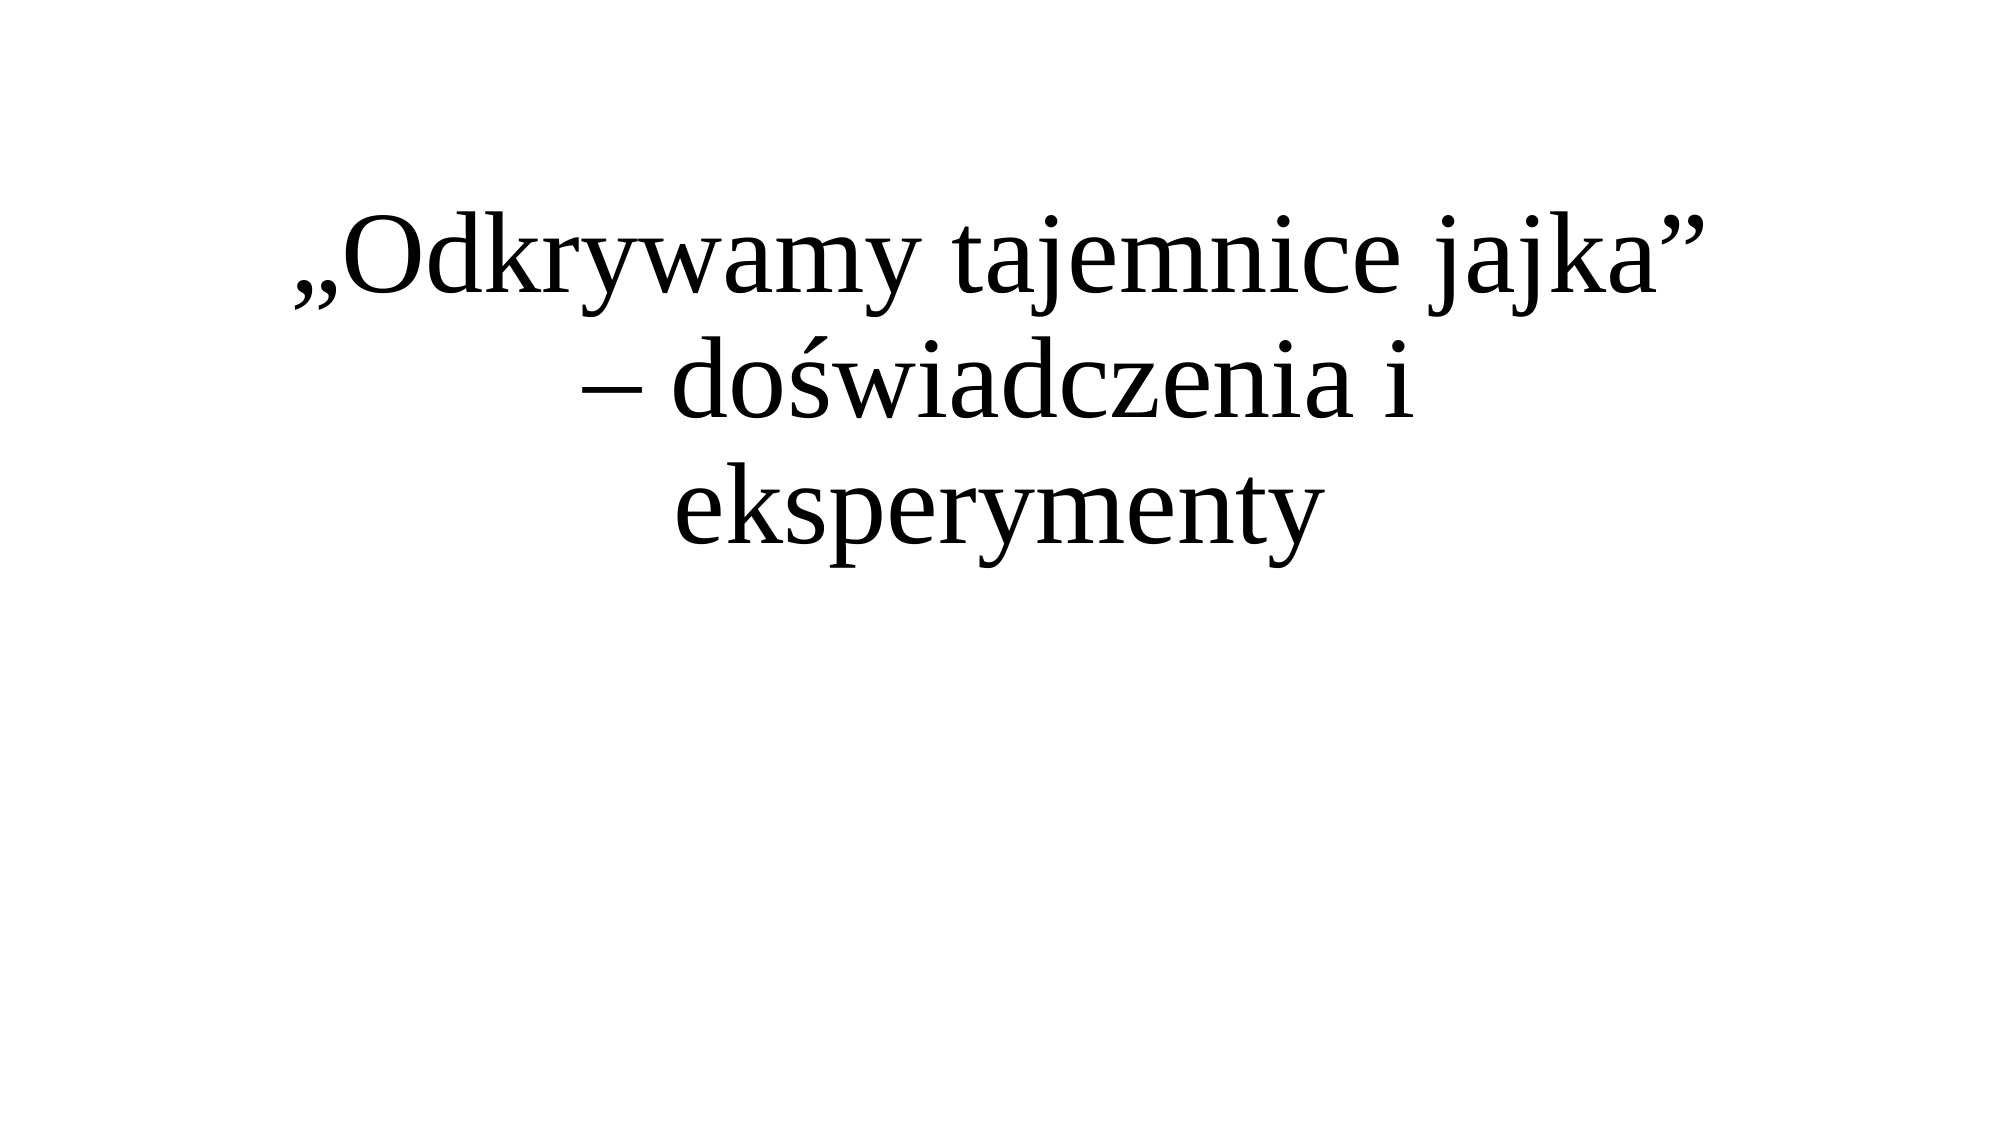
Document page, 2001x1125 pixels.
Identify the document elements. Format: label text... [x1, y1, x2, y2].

title „Odkrywamy tajemnice jajka” – doświadczenia i eksperymenty [249, 184, 1750, 576]
